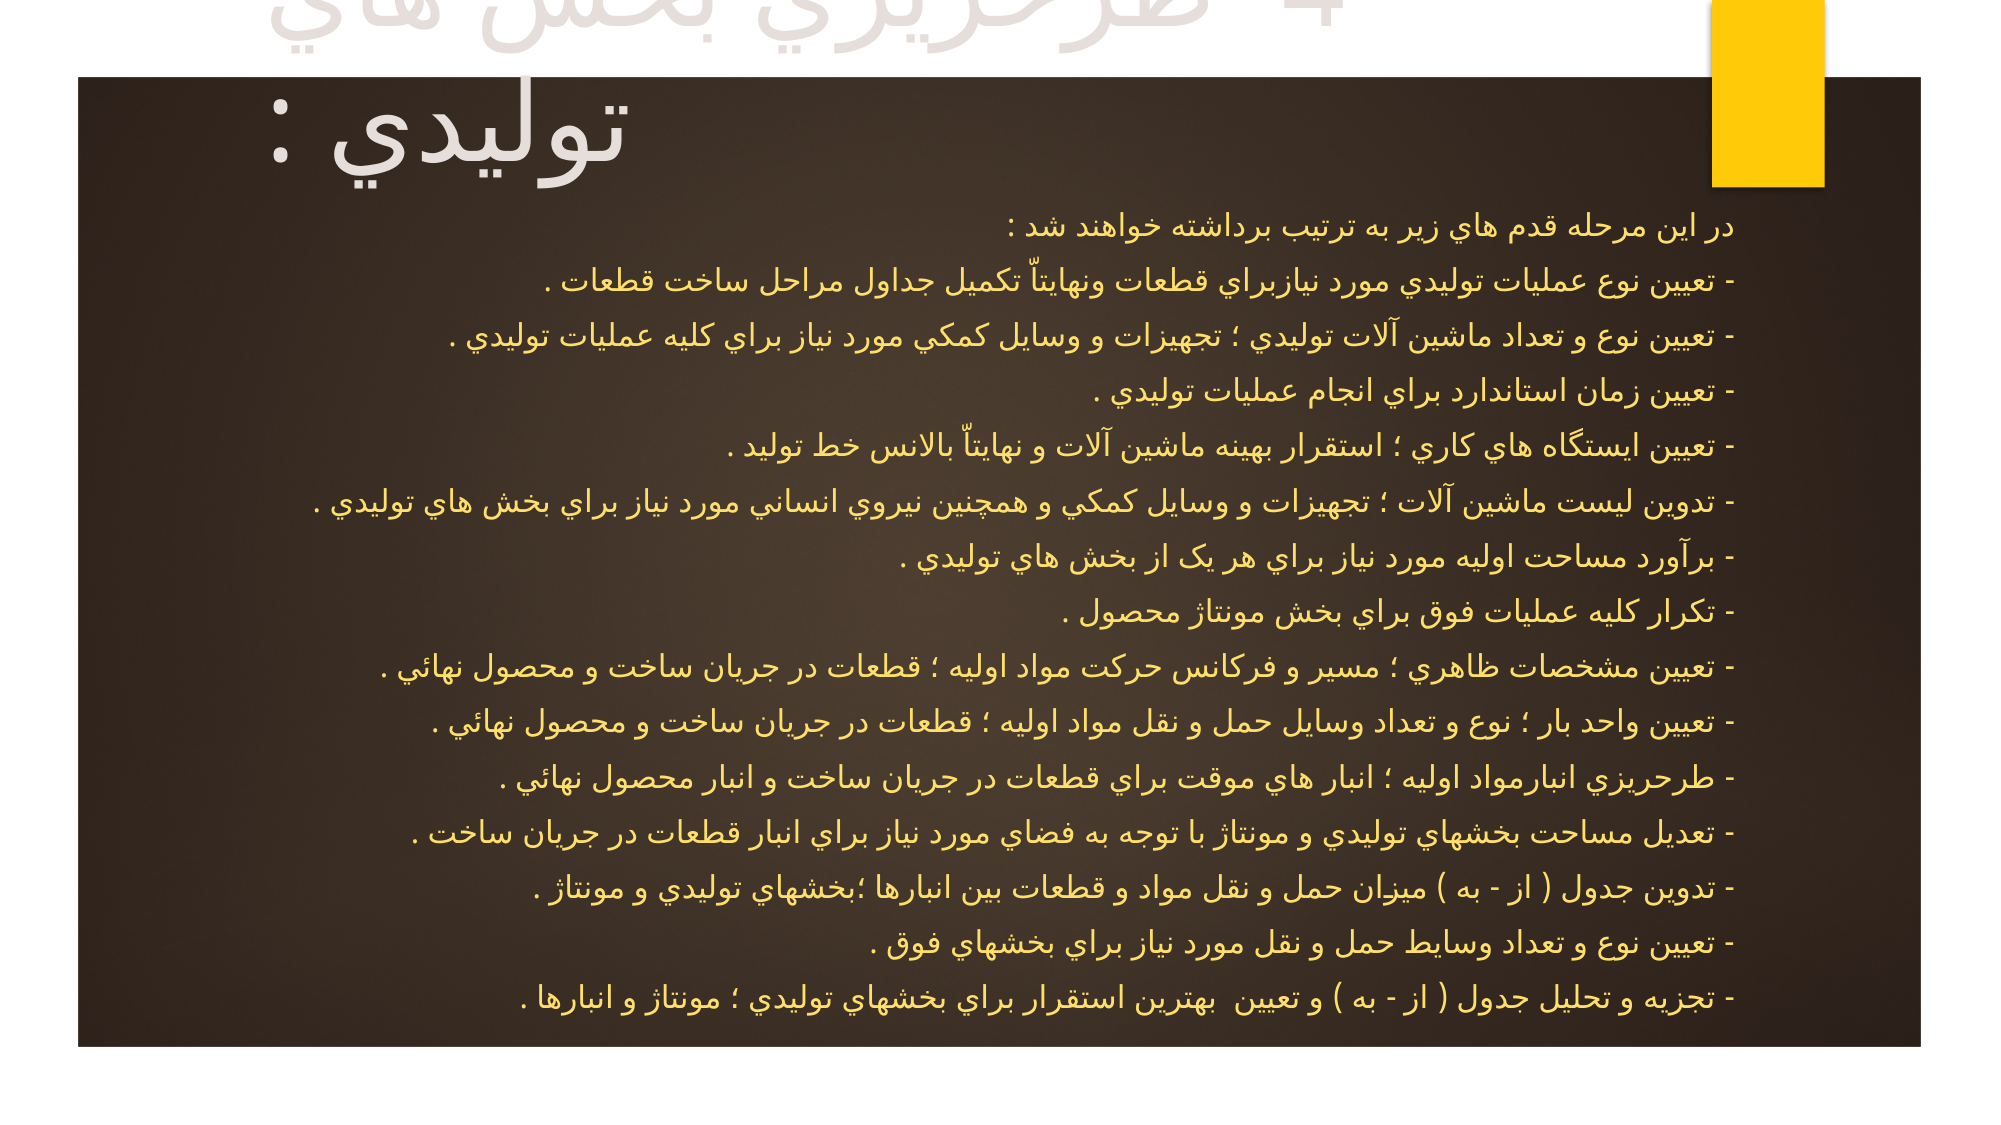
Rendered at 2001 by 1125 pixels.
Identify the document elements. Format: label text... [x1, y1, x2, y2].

title 4- طرحريزي بخش هاي توليدي : [249, 78, 1750, 197]
subtitle در اين مرحله قدم هاي زير به ترتيب برداشته خواهند شد : - تعيين نوع عمليات توليدي مورد نيازبراي قطعات ونهايتاّ تکميل جداول مراحل ساخت قطعات . - تعيين نوع و تعداد ماشين آلات توليدي ؛ تجهيزات و وسايل کمکي مورد نياز براي کليه عمليات توليدي . - تعيين زمان استاندارد براي انجام عمليات توليدي . - تعيين ايستگاه هاي کاري ؛ استقرار بهينه ماشين آلات و نهايتاّ بالانس خط توليد . - تدوين ليست ماشين آلات ؛ تجهيزات و وسايل کمکي و همچنين نيروي انساني مورد نياز براي بخش هاي توليدي . - برآورد مساحت اوليه مورد نياز براي هر يک از بخش هاي توليدي . - تکرار کليه عمليات فوق براي بخش مونتاژ محصول . - تعيين مشخصات ظاهري ؛ مسير و فرکانس حرکت مواد اوليه ؛ قطعات در جريان ساخت و محصول نهائي . - تعيين واحد بار ؛ نوع و تعداد وسايل حمل و نقل مواد اوليه ؛ قطعات در جريان ساخت و محصول نهائي . - طرحريزي انبارمواد اوليه ؛ انبار هاي موقت براي قطعات در جريان ساخت و انبار محصول نهائي . - تعديل مساحت بخشهاي توليدي و مونتاژ با توجه به فضاي مورد نياز براي انبار قطعات در جريان ساخت . - تدوين جدول ( از - به ) ميزان حمل و نقل مواد و قطعات بين انبارها ؛بخشهاي توليدي و مونتاژ . - تعيين نوع و تعداد وسايط حمل و نقل مورد نياز براي بخشهاي فوق . - تجزيه و تحليل جدول ( از - به ) و تعيين بهترين استقرار براي بخشهاي توليدي ؛ مونتاژ و انبارها . [249, 197, 1750, 1035]
